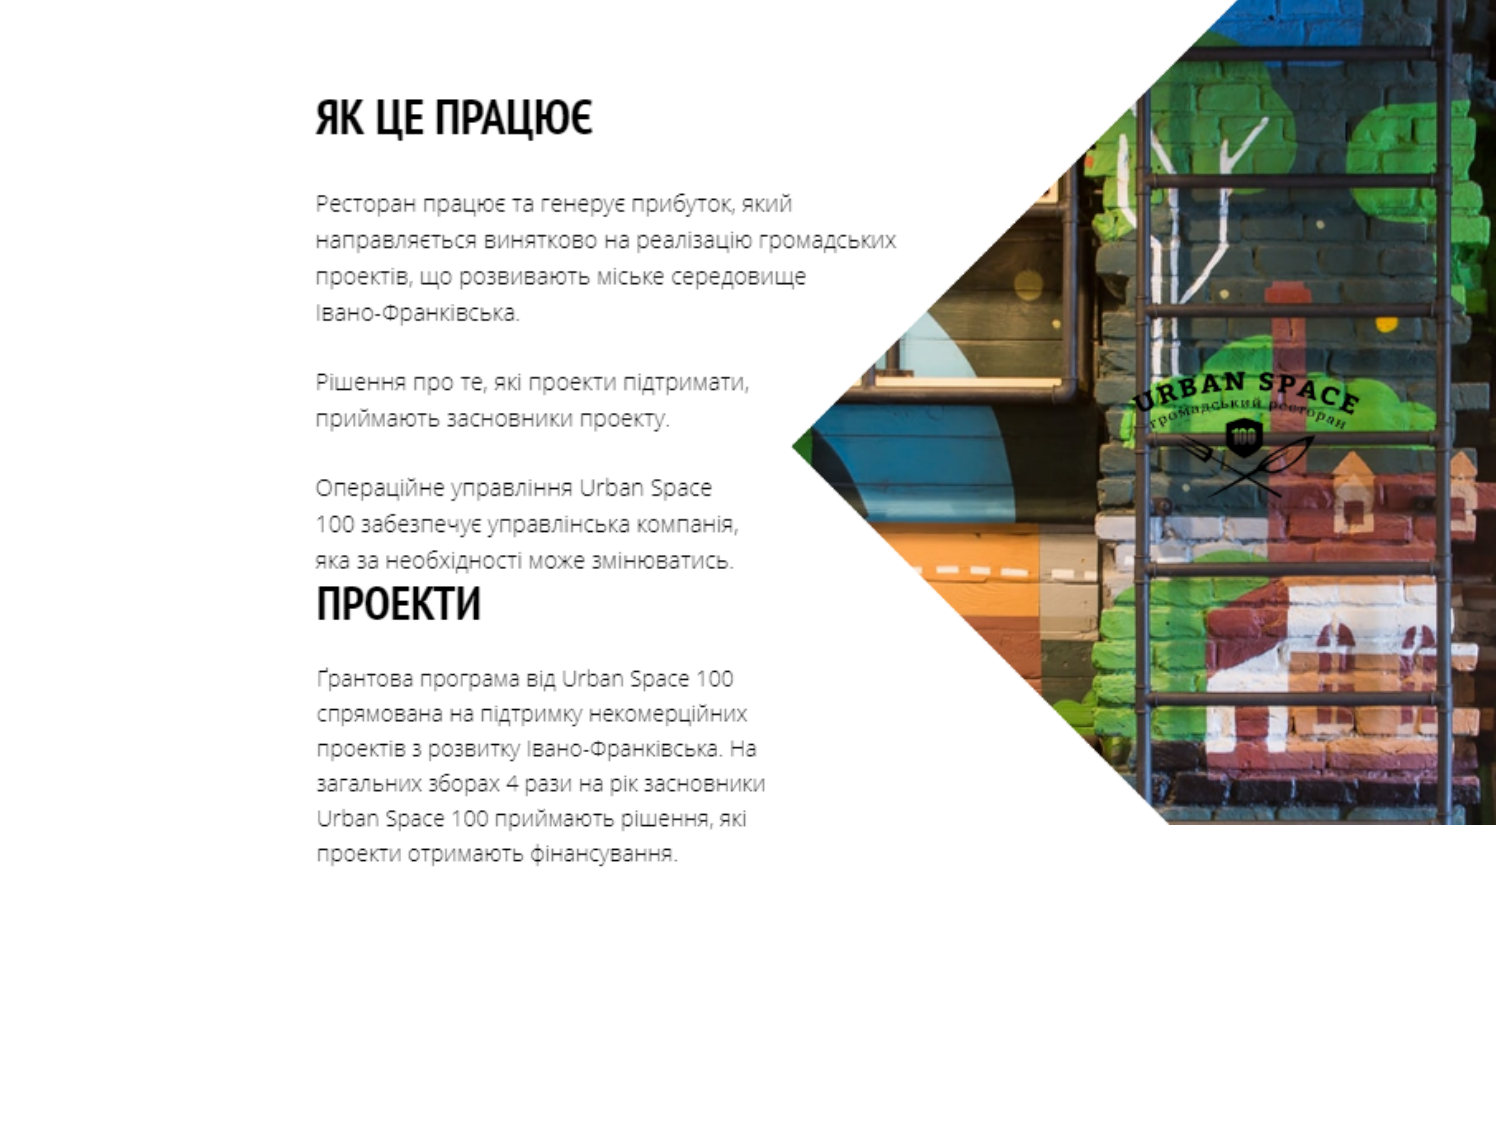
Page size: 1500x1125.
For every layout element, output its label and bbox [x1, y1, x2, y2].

picture [248, 0, 1496, 895]
